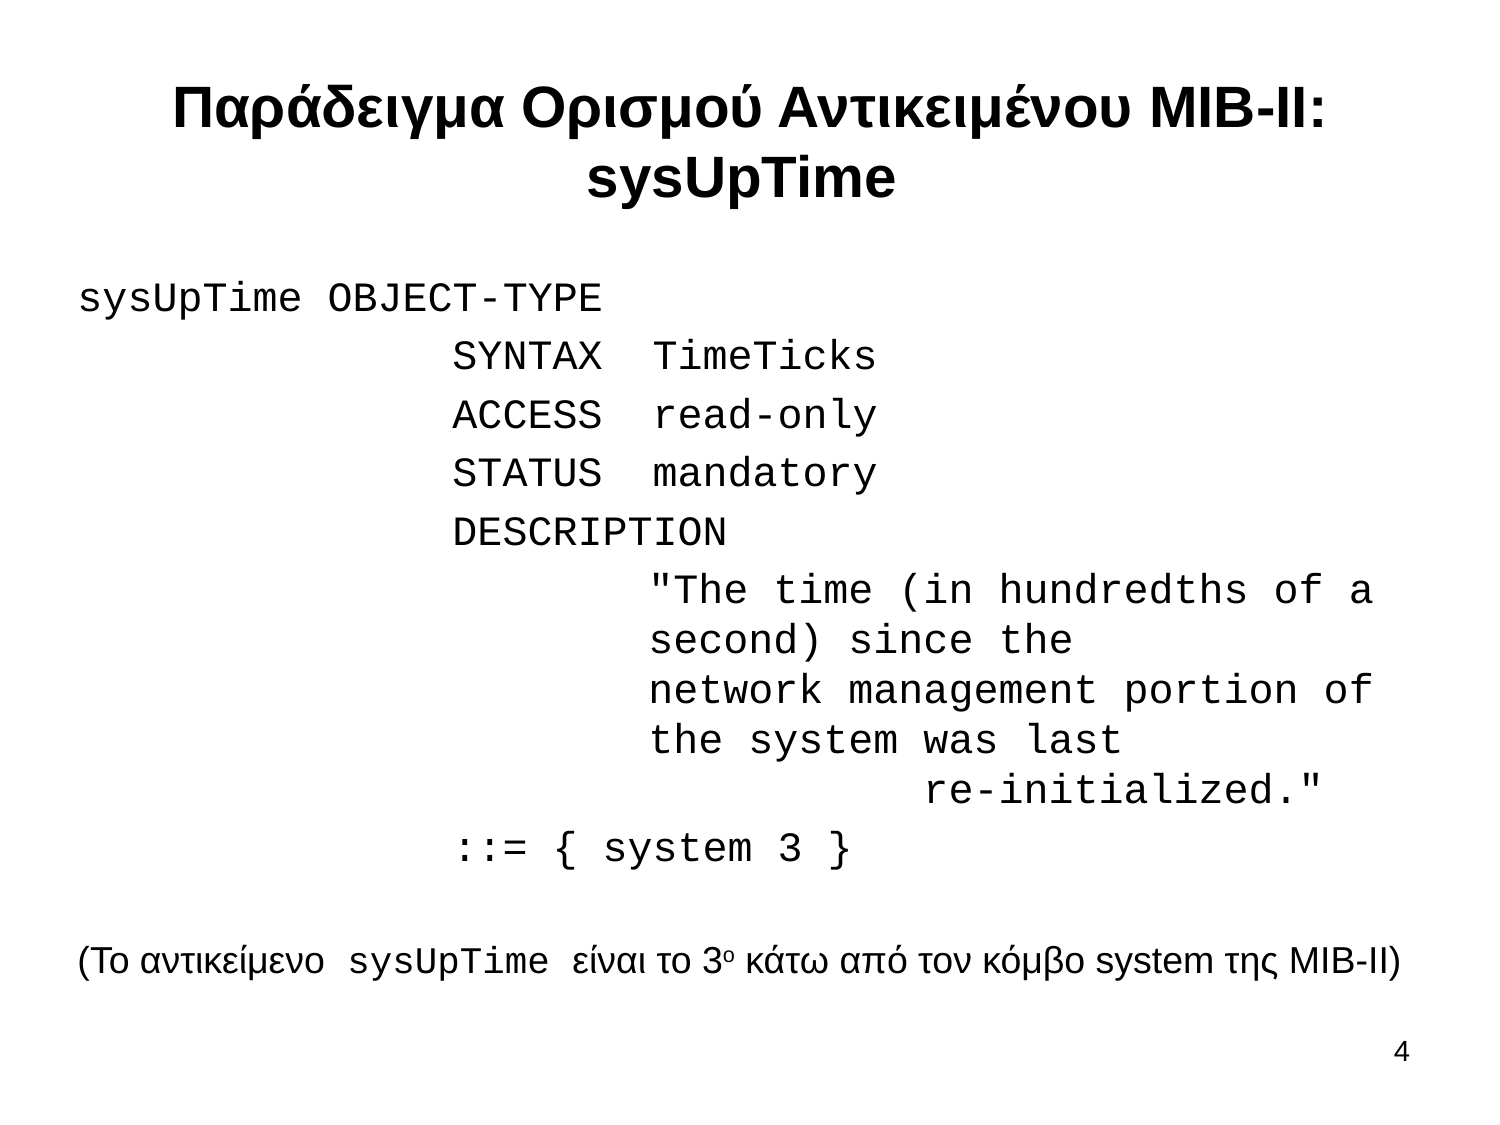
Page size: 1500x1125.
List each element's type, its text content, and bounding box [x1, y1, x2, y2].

slide_number 4 [1074, 1024, 1426, 1103]
list sysUpTime OBJECT-TYPE SYNTAX TimeTicks ACCESS read-only STATUS mandatory DESCRIPTION "The time (in hundredths of a second) since the network management portion of the system was last re-initialized." ::= { system 3 } (Το αντικείμενο sysUpTime είναι το 3ο κάτω από τον κόμβο system της MIB-II) [62, 262, 1438, 1006]
title Παράδειγμα Ορισμού Αντικειμένου MIB-II: sysUpTime [74, 44, 1426, 233]
